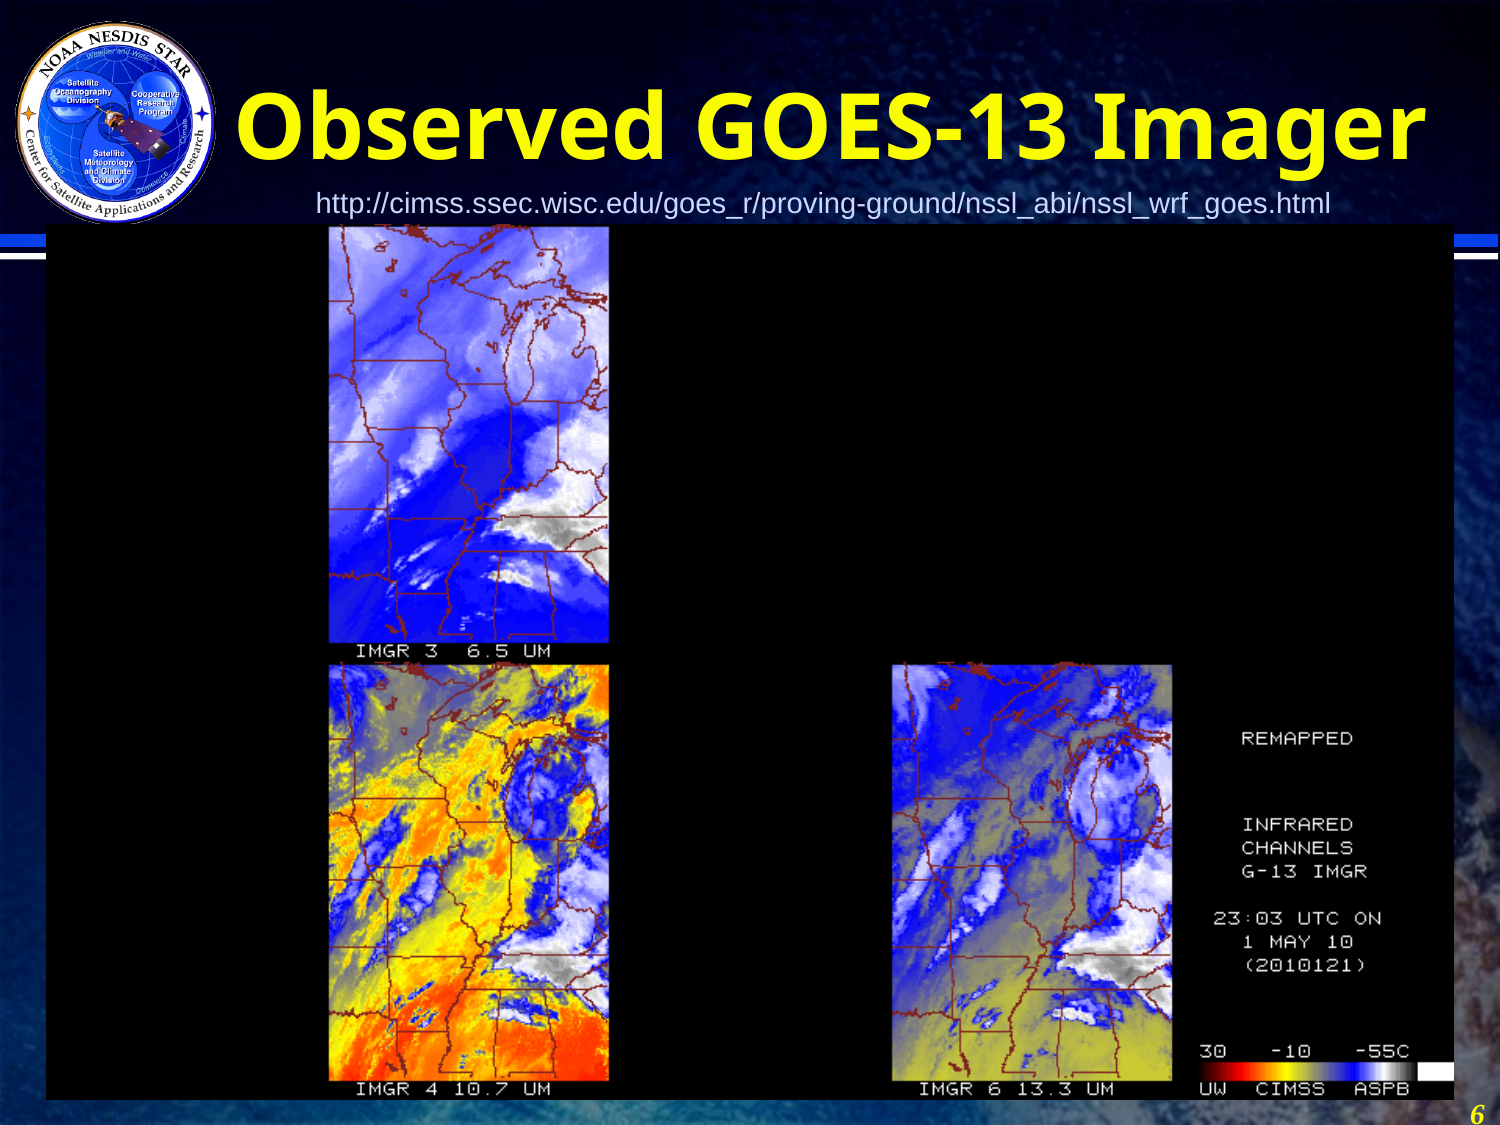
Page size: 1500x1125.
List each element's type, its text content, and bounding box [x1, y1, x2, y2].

title Observed GOES-13 Imager [212, 37, 1450, 223]
picture [0, 0, 1500, 1125]
slide_number 6 [1262, 1099, 1500, 1125]
text_box http://cimss.ssec.wisc.edu/goes_r/proving-ground/nssl_abi/nssl_wrf_goes.html [300, 176, 1348, 223]
